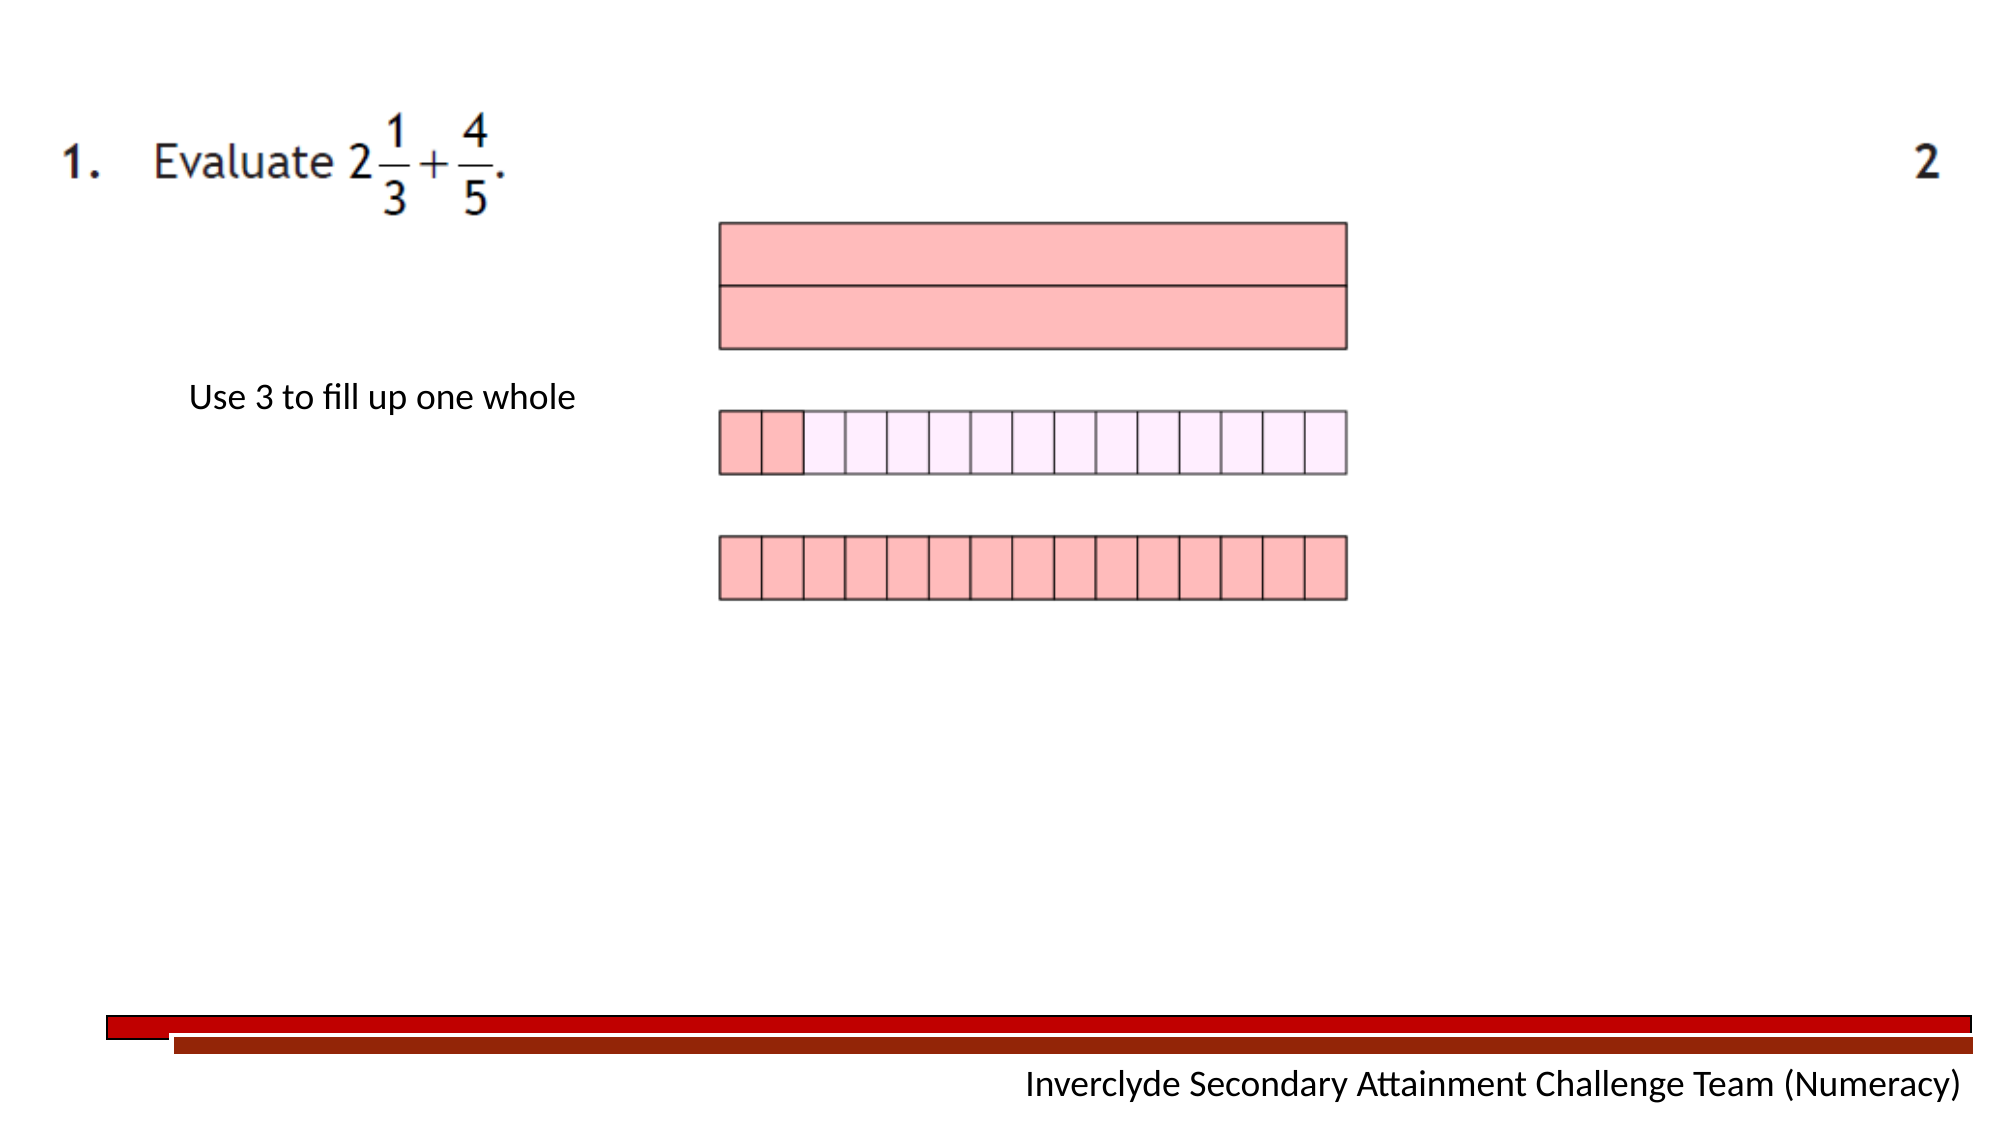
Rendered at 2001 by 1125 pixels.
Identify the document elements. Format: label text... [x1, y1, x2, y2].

picture [43, 68, 1953, 681]
text_box Use 3 to fill up one whole [174, 364, 592, 424]
text_box [170, 1034, 1977, 1057]
text_box [106, 1015, 1972, 1040]
text_box Inverclyde Secondary Attainment Challenge Team (Numeracy) [934, 1052, 2000, 1112]
